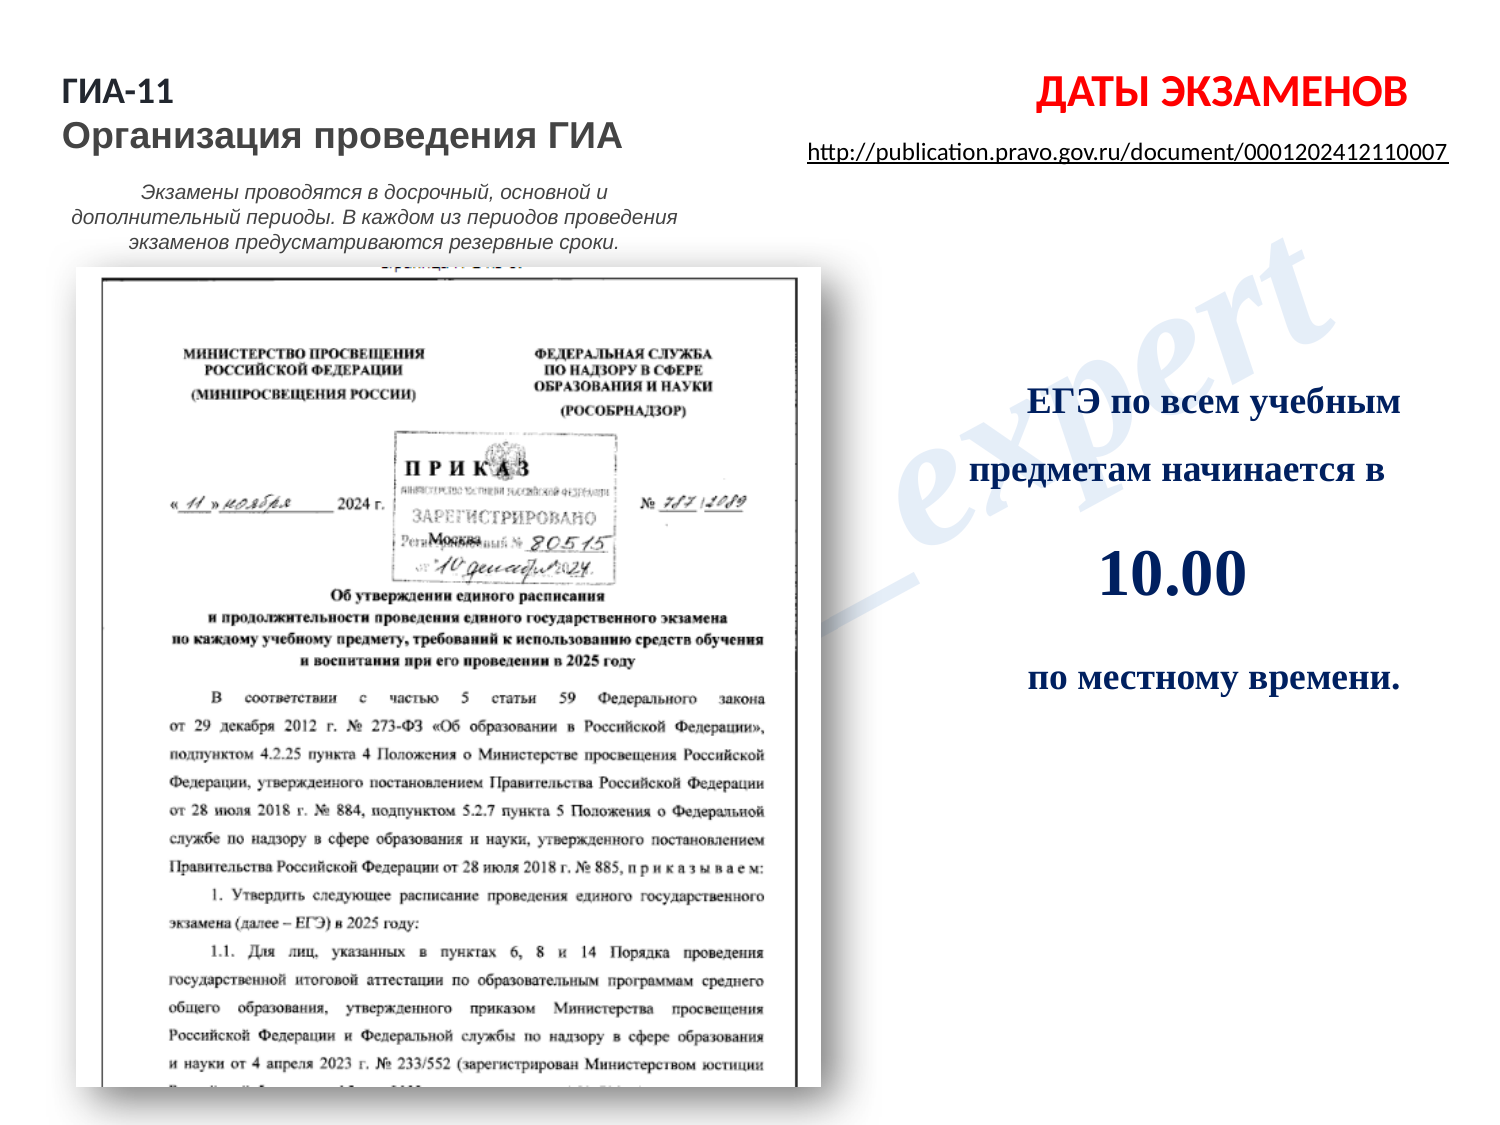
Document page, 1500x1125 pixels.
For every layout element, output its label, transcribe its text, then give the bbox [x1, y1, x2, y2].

text_box ГИА-11 Организация проведения ГИА [47, 59, 1477, 164]
text_box Экзамены проводятся в досрочный, основной и дополнительный периоды. В каждом из периодов проведения экзаменов предусматриваются резервные сроки. [41, 170, 708, 261]
text_box http://publication.pravo.gov.ru/document/0001202412110007 [792, 128, 1500, 174]
text_box ДАТЫ ЭКЗАМЕНОВ [820, 53, 1500, 124]
text_box ЕГЭ по всем учебным предметам начинается в 10.00 по местному времени. [891, 346, 1464, 705]
picture [75, 267, 822, 1087]
